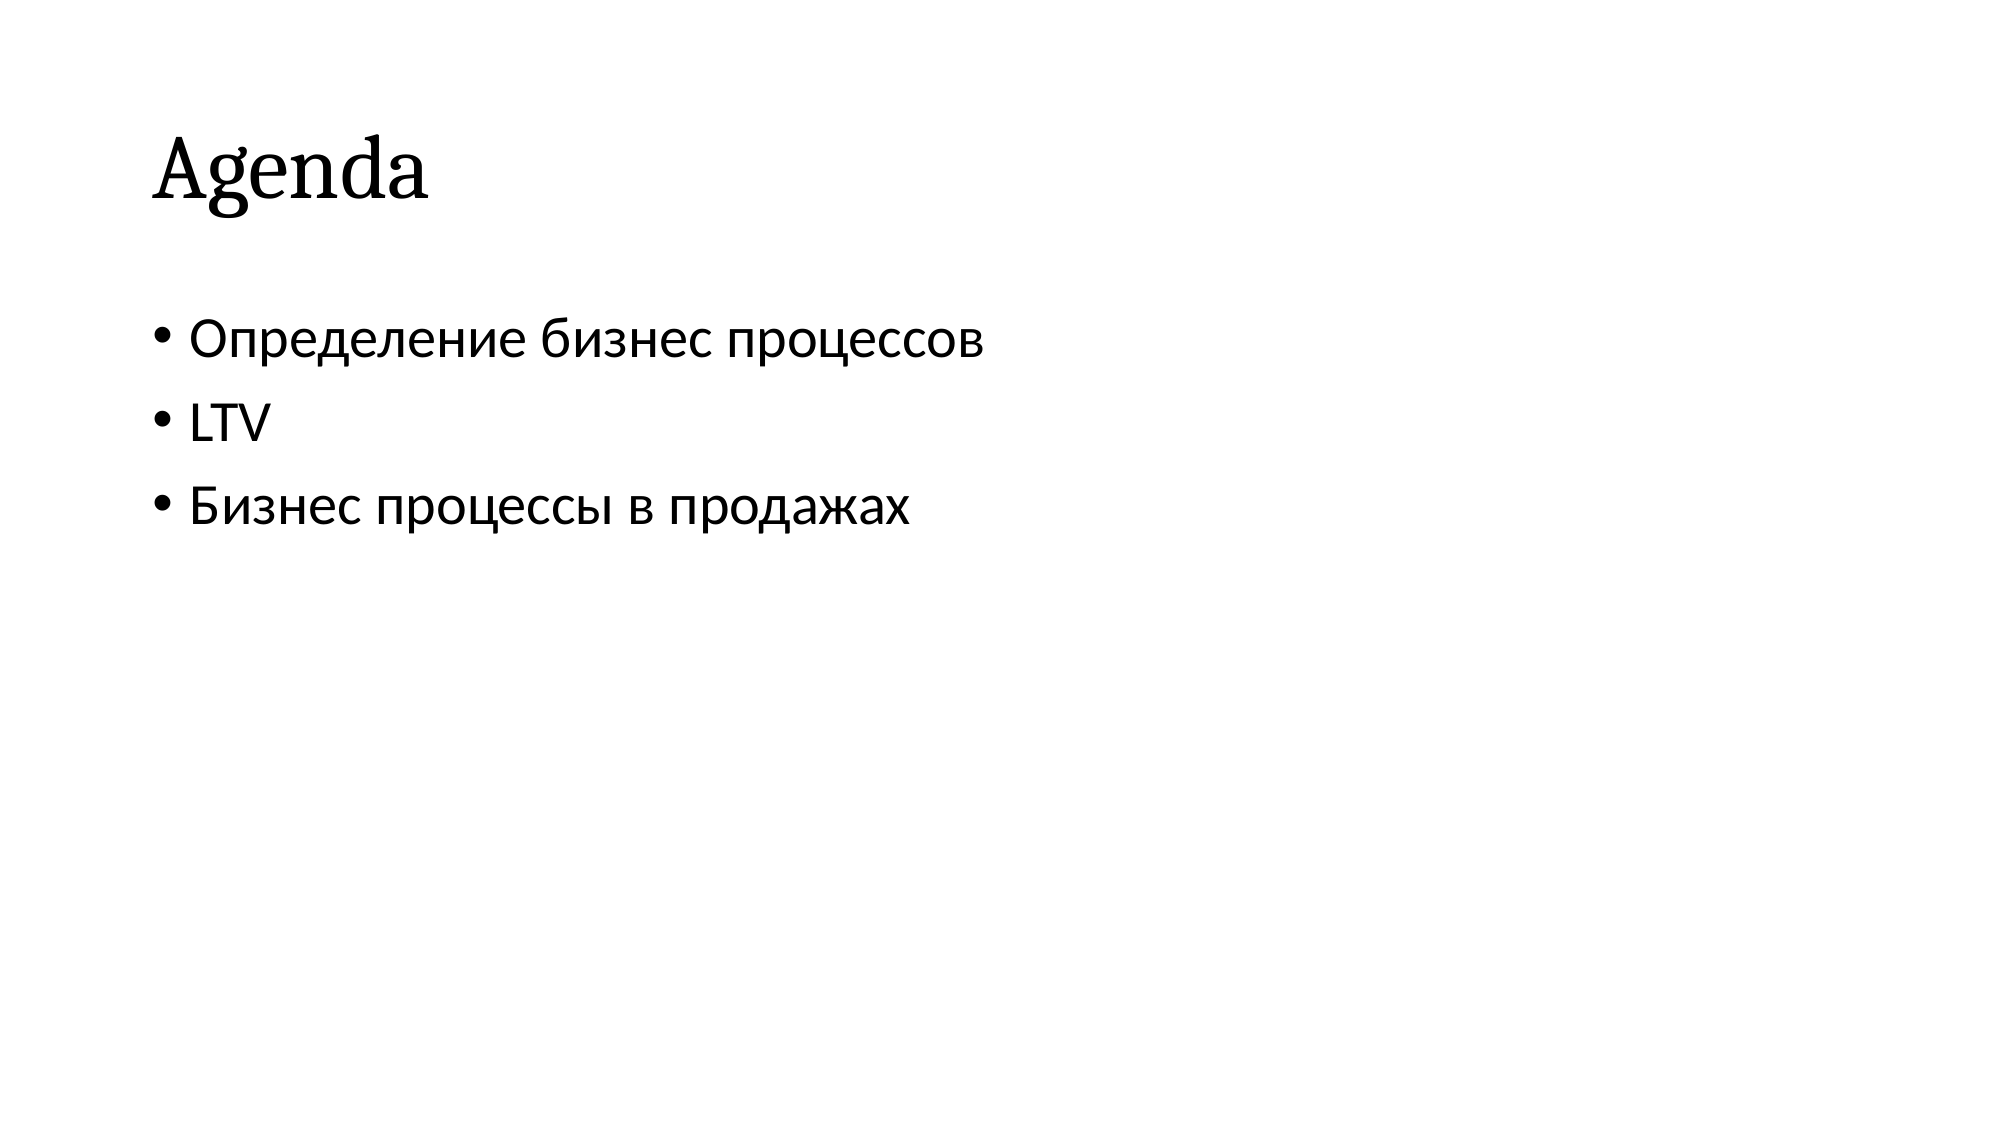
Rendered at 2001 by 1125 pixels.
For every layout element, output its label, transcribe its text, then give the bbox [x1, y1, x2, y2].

list Определение бизнес процессов LTV Бизнес процессы в продажах [137, 299, 1863, 1014]
title Agenda [137, 59, 1863, 278]
